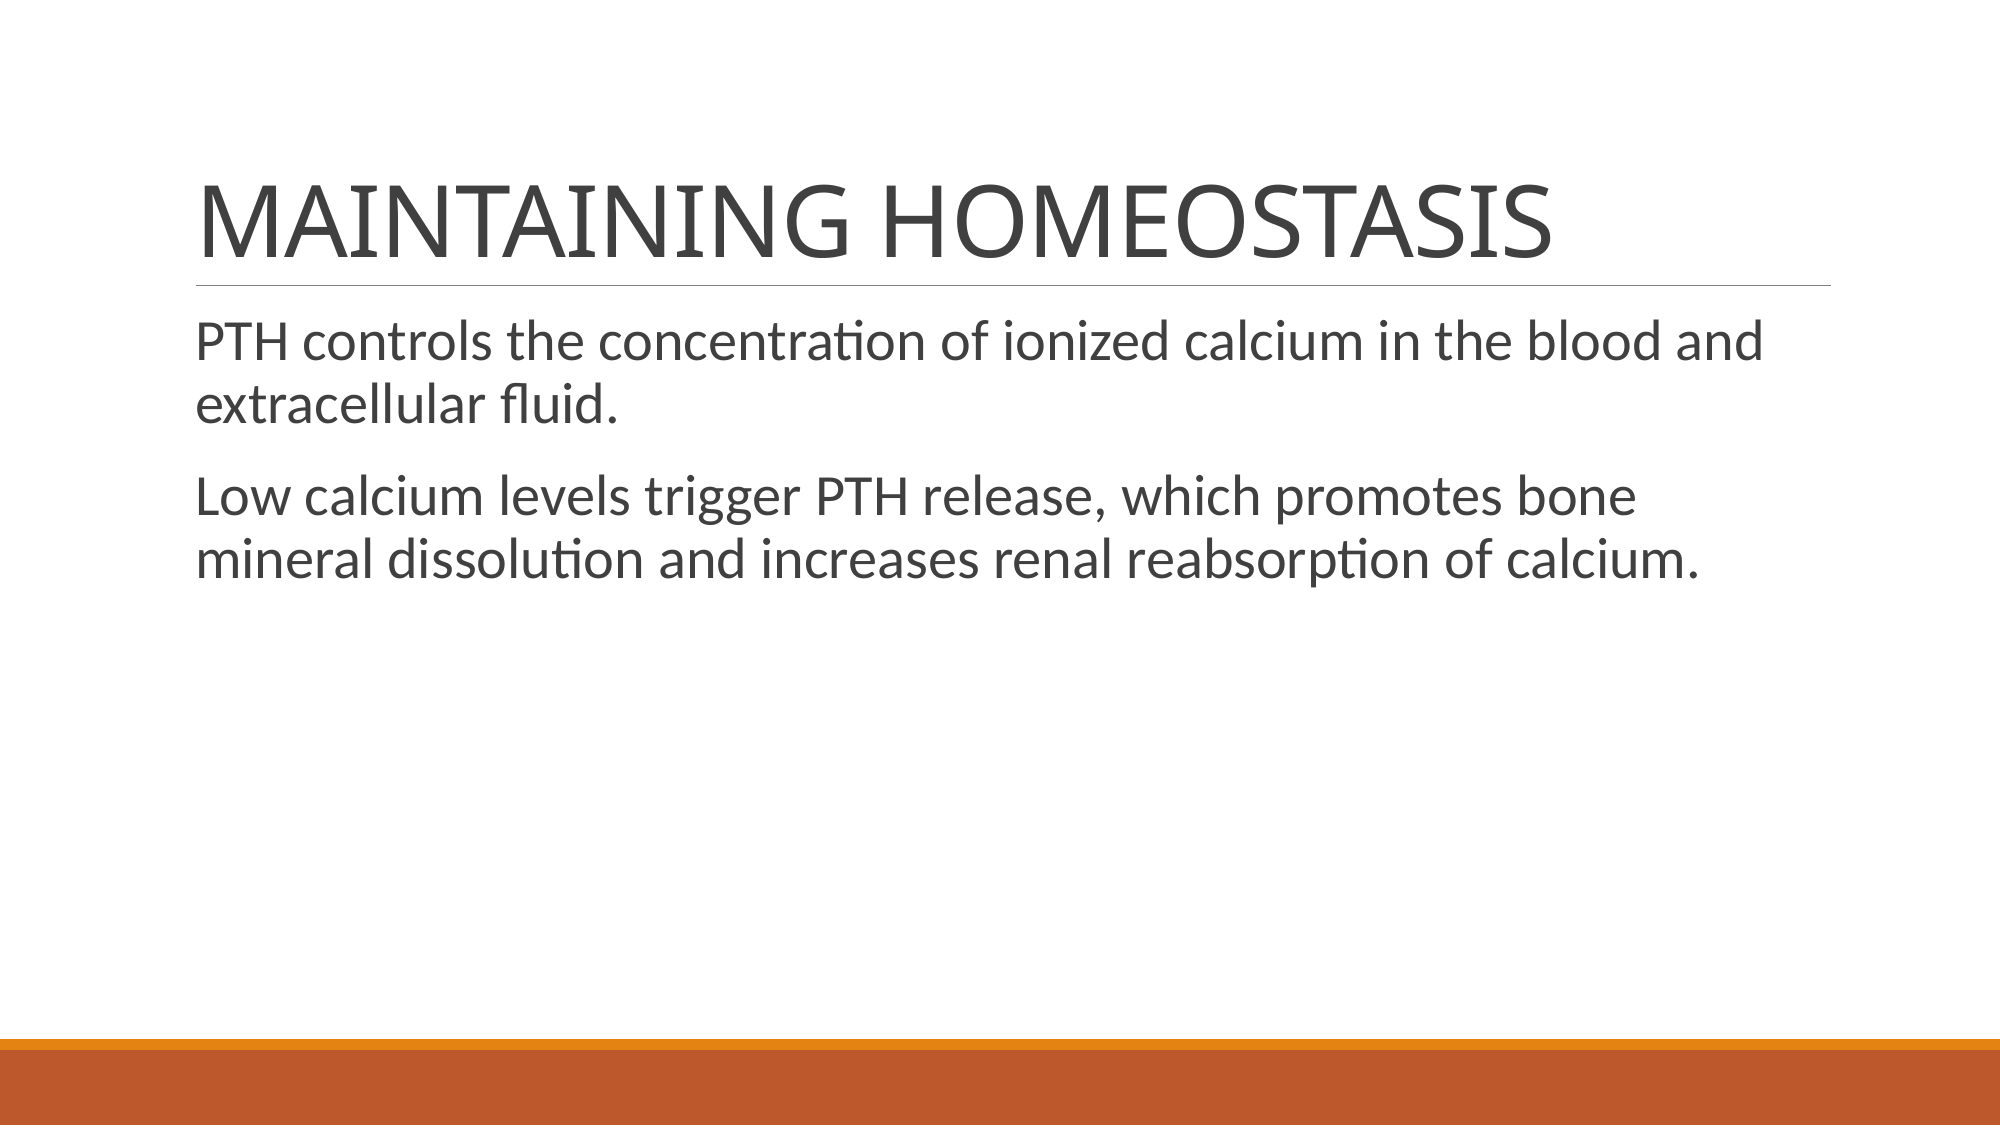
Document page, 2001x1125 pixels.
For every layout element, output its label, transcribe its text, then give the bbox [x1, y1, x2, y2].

list PTH controls the concentration of ionized calcium in the blood and extracellular fluid. Low calcium levels trigger PTH release, which promotes bone mineral dissolution and increases renal reabsorption of calcium. [180, 302, 1830, 963]
title MAINTAINING HOMEOSTASIS [180, 47, 1830, 285]
